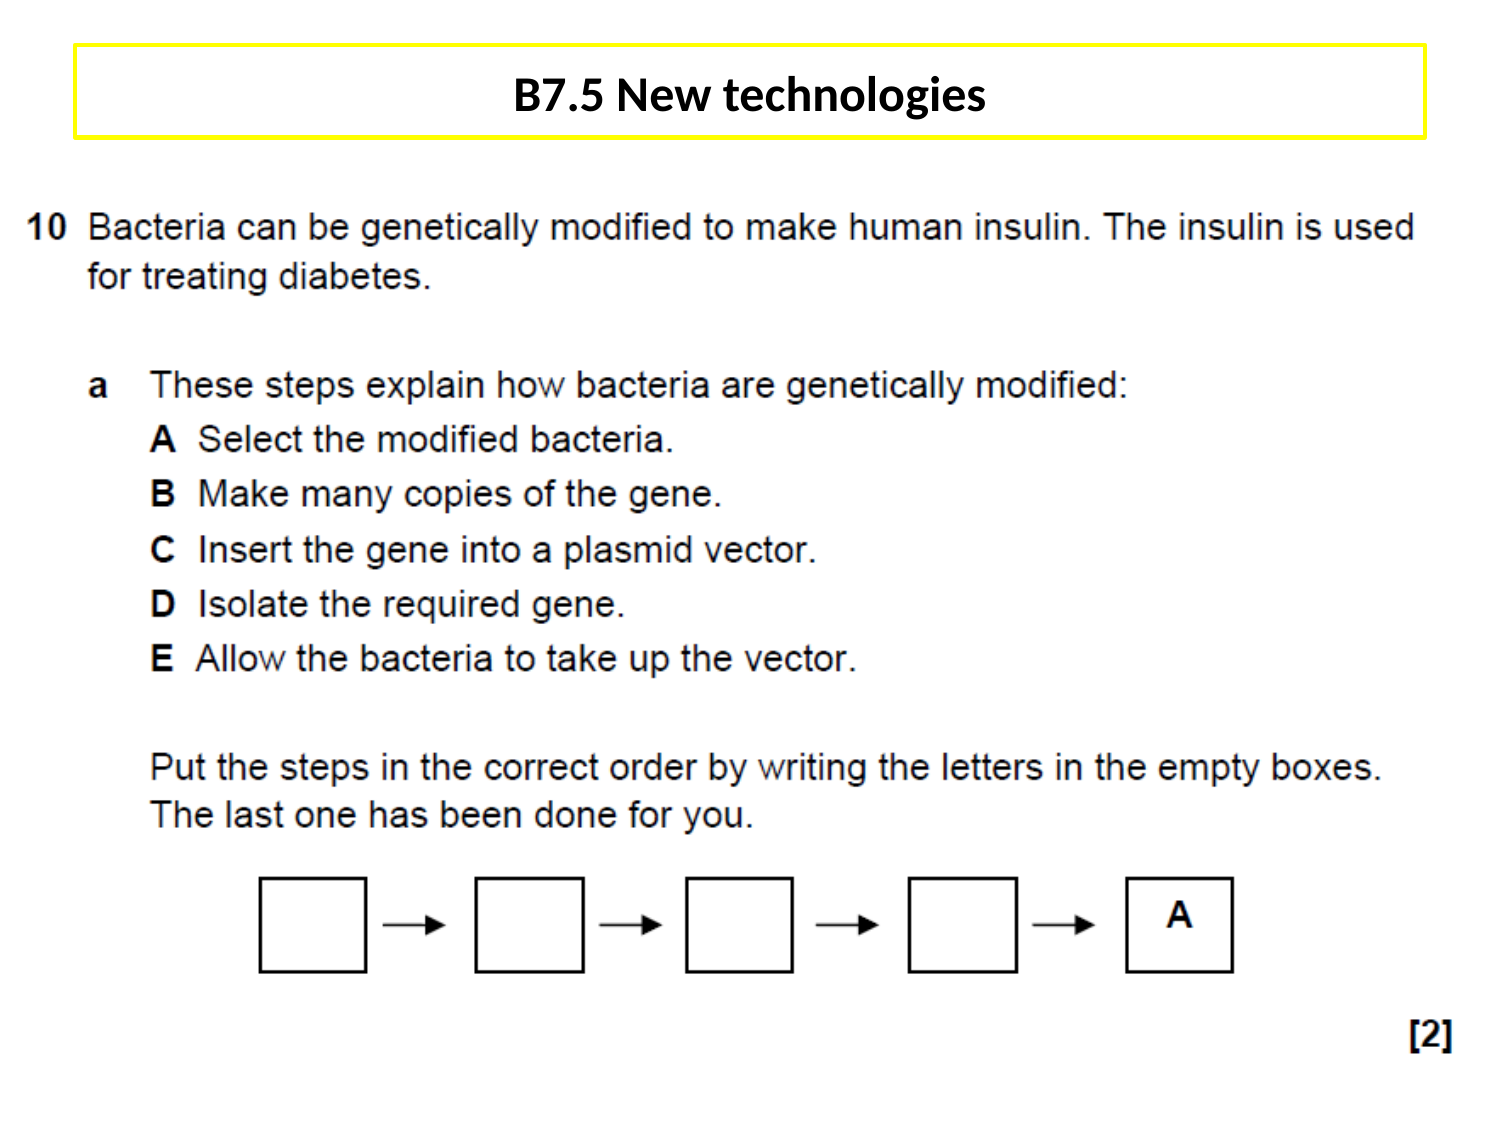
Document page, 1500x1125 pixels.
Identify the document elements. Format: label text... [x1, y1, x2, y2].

title B7.5 New technologies [75, 45, 1425, 138]
picture [17, 184, 1482, 1071]
